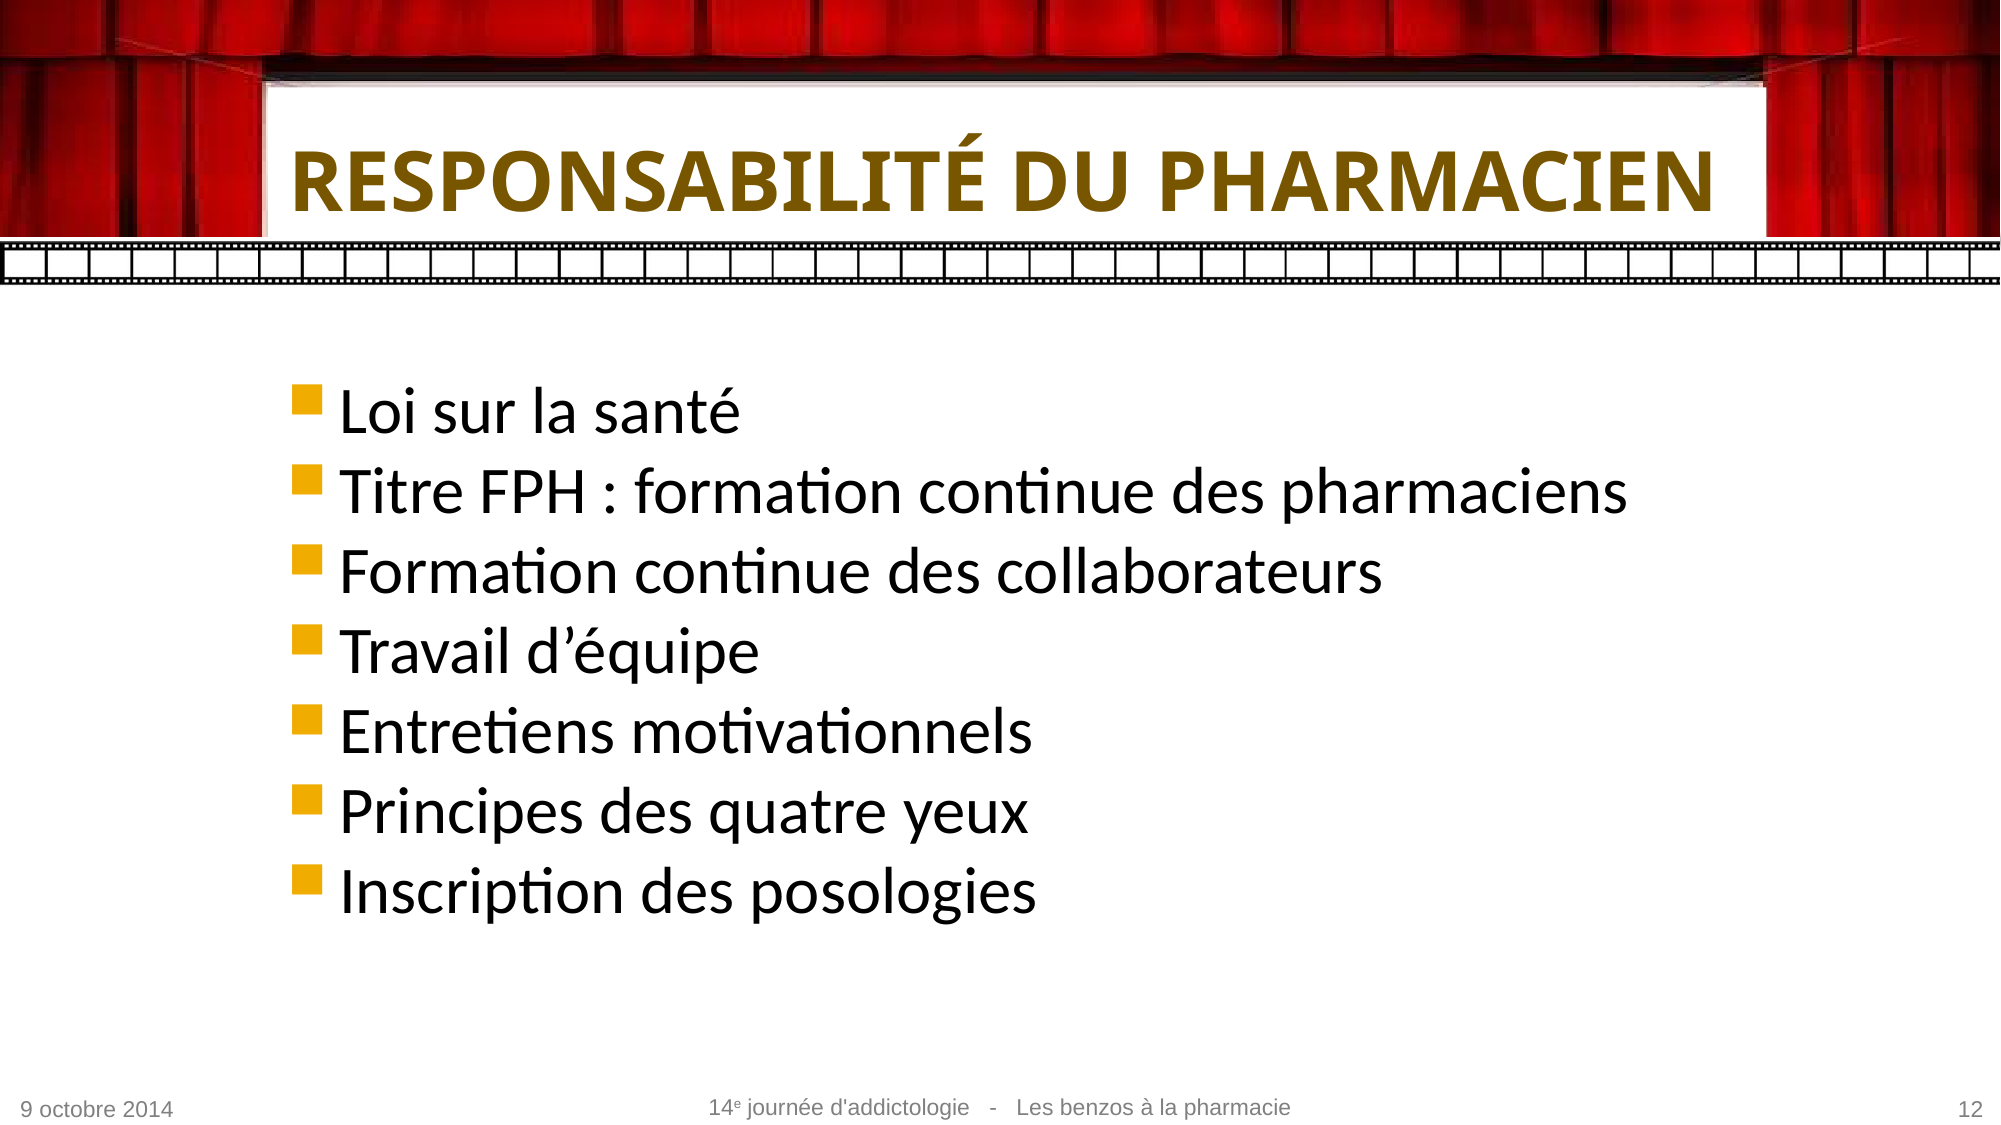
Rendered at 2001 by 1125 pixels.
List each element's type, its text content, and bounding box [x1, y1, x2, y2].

list Loi sur la santé Titre FPH : formation continue des pharmaciens Formation continue des collaborateurs Travail d’équipe Entretiens motivationnels Principes des quatre yeux Inscription des posologies [258, 307, 1808, 1028]
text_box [0, 237, 2000, 287]
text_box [0, 0, 2000, 235]
footer 14e journée d'addictologie - Les benzos à la pharmacie [0, 1077, 1837, 1121]
slide_number 12 [1837, 1077, 1999, 1123]
